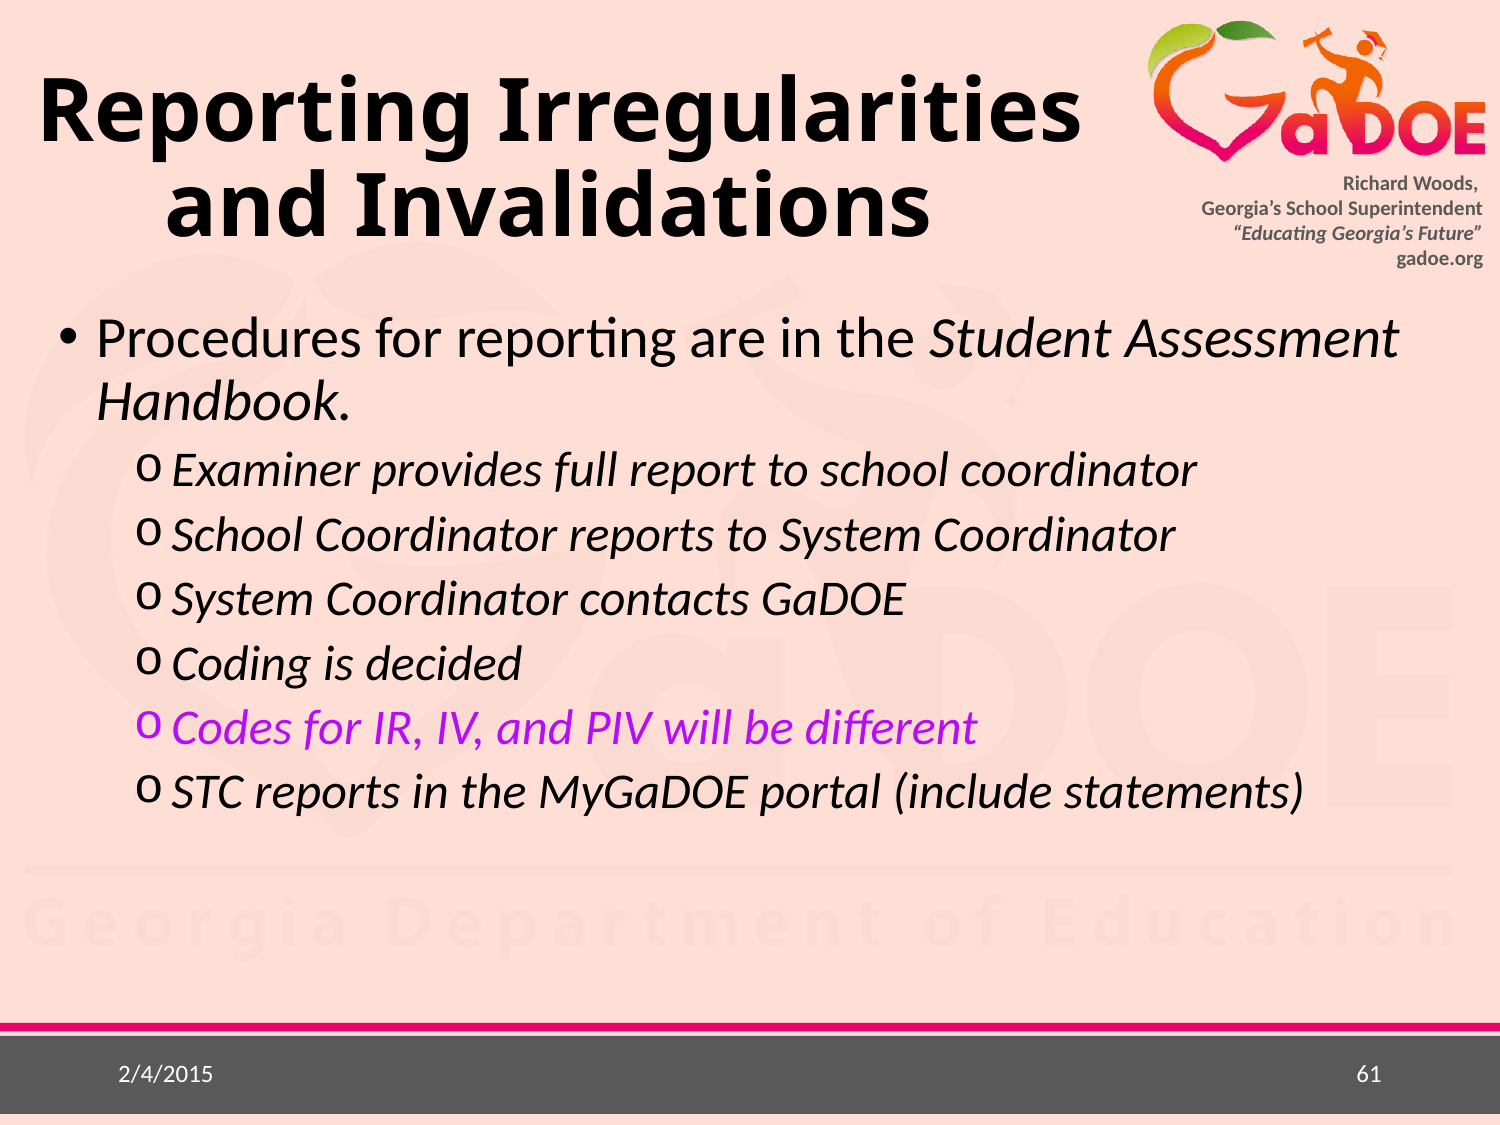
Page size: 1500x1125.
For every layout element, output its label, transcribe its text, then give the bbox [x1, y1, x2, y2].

picture [19, 235, 1473, 980]
picture [1135, 8, 1499, 164]
slide_number 61 [1059, 1042, 1397, 1103]
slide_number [103, 1042, 441, 1103]
list Procedures for reporting are in the Student Assessment Handbook. Examiner provides full report to school coordinator School Coordinator reports to System Coordinator System Coordinator contacts GaDOE Coding is decided Codes for IR, IV, and PIV will be different STC reports in the MyGaDOE portal (include statements) [44, 299, 1432, 1016]
title Reporting Irregularities and Invalidations [20, 45, 1101, 276]
